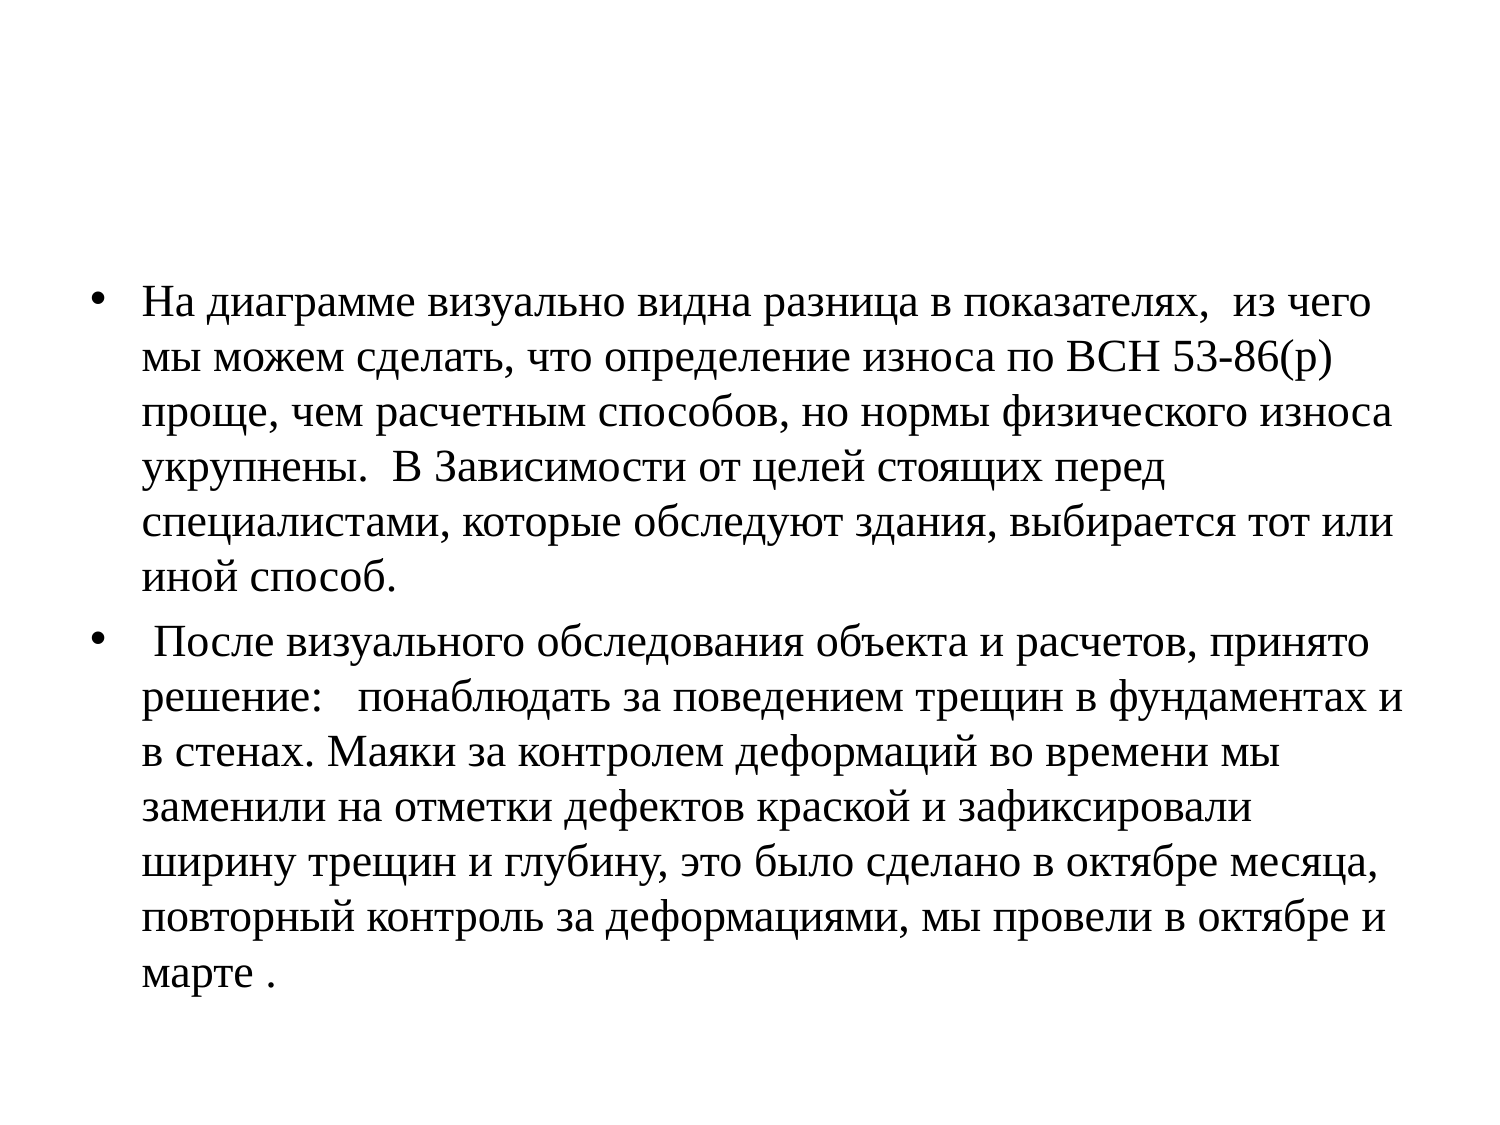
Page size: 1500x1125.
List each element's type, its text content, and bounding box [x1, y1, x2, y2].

list На диаграмме визуально видна разница в показателях, из чего мы можем сделать, что определение износа по ВСН 53-86(р) проще, чем расчетным способов, но нормы физического износа укрупнены. В Зависимости от целей стоящих перед специалистами, которые обследуют здания, выбирается тот или иной способ. После визуального обследования объекта и расчетов, принято решение: понаблюдать за поведением трещин в фундаментах и в стенах. Маяки за контролем деформаций во времени мы заменили на отметки дефектов краской и зафиксировали ширину трещин и глубину, это было сделано в октябре месяца, повторный контроль за деформациями, мы провели в октябре и марте . [75, 262, 1425, 1005]
